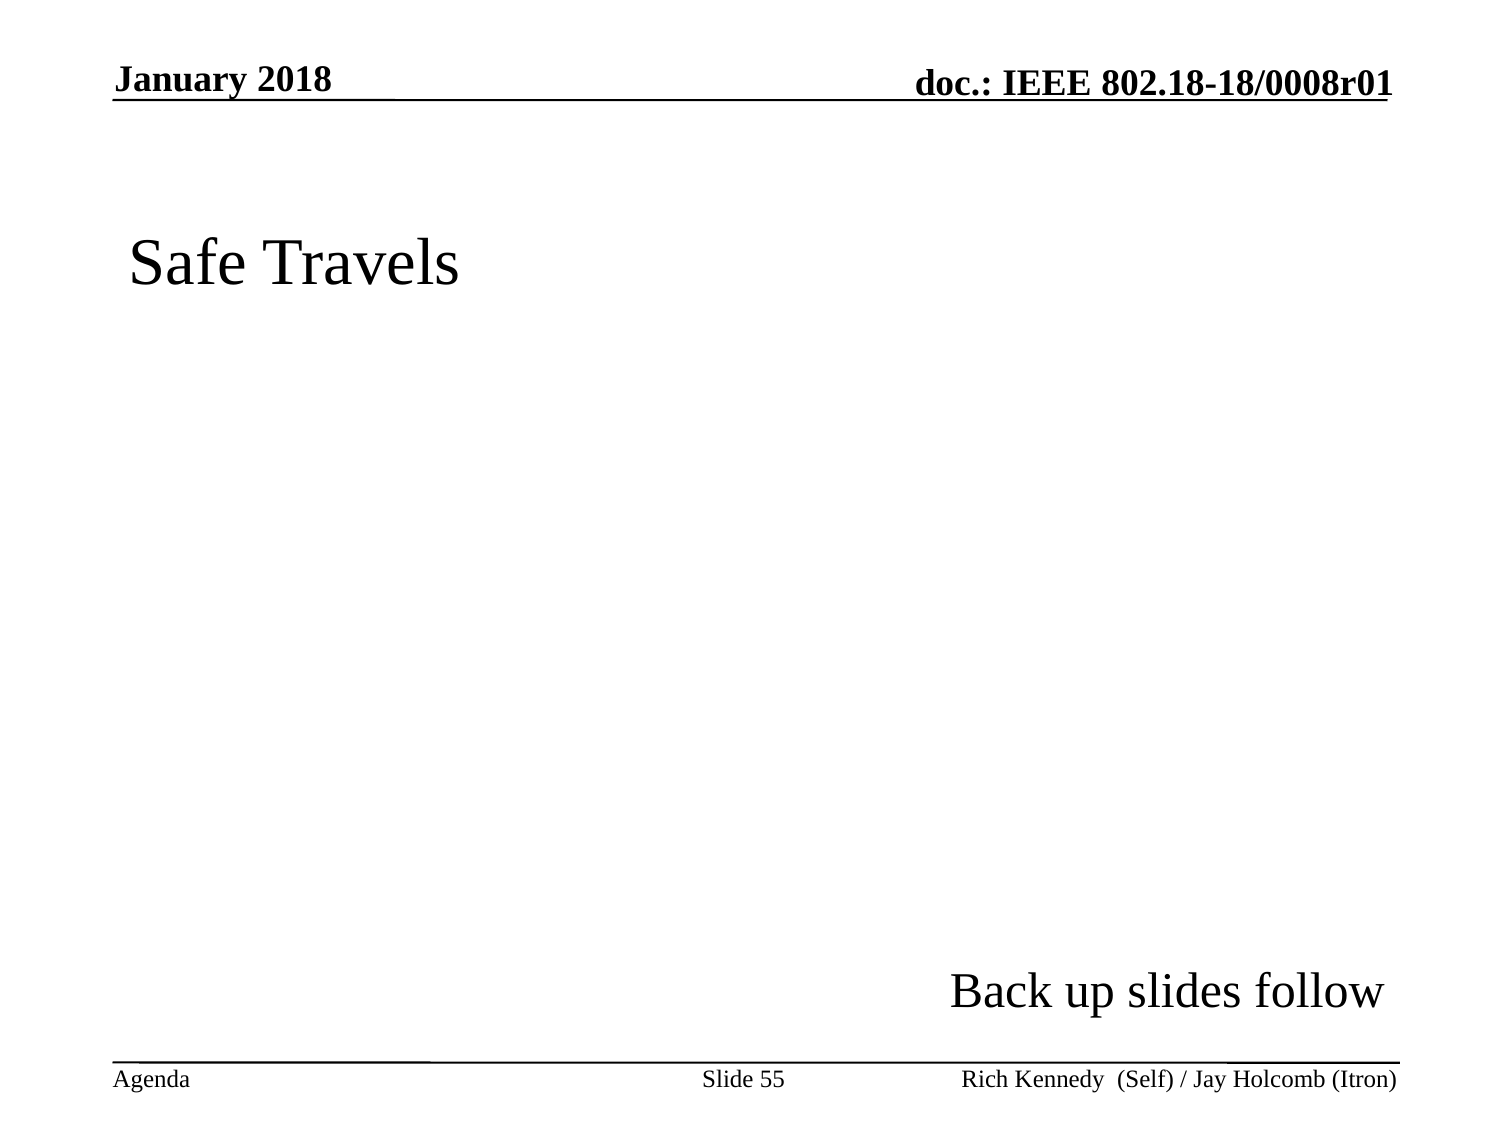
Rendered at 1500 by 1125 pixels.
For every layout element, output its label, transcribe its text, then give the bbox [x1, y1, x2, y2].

text_box Back up slides follow [737, 949, 1400, 1025]
slide_number Slide 55 [687, 1061, 800, 1123]
text_box Safe Travels [114, 210, 777, 305]
footer Rich Kennedy (Self) / Jay Holcomb (Itron) [874, 1061, 1398, 1093]
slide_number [114, 54, 423, 100]
